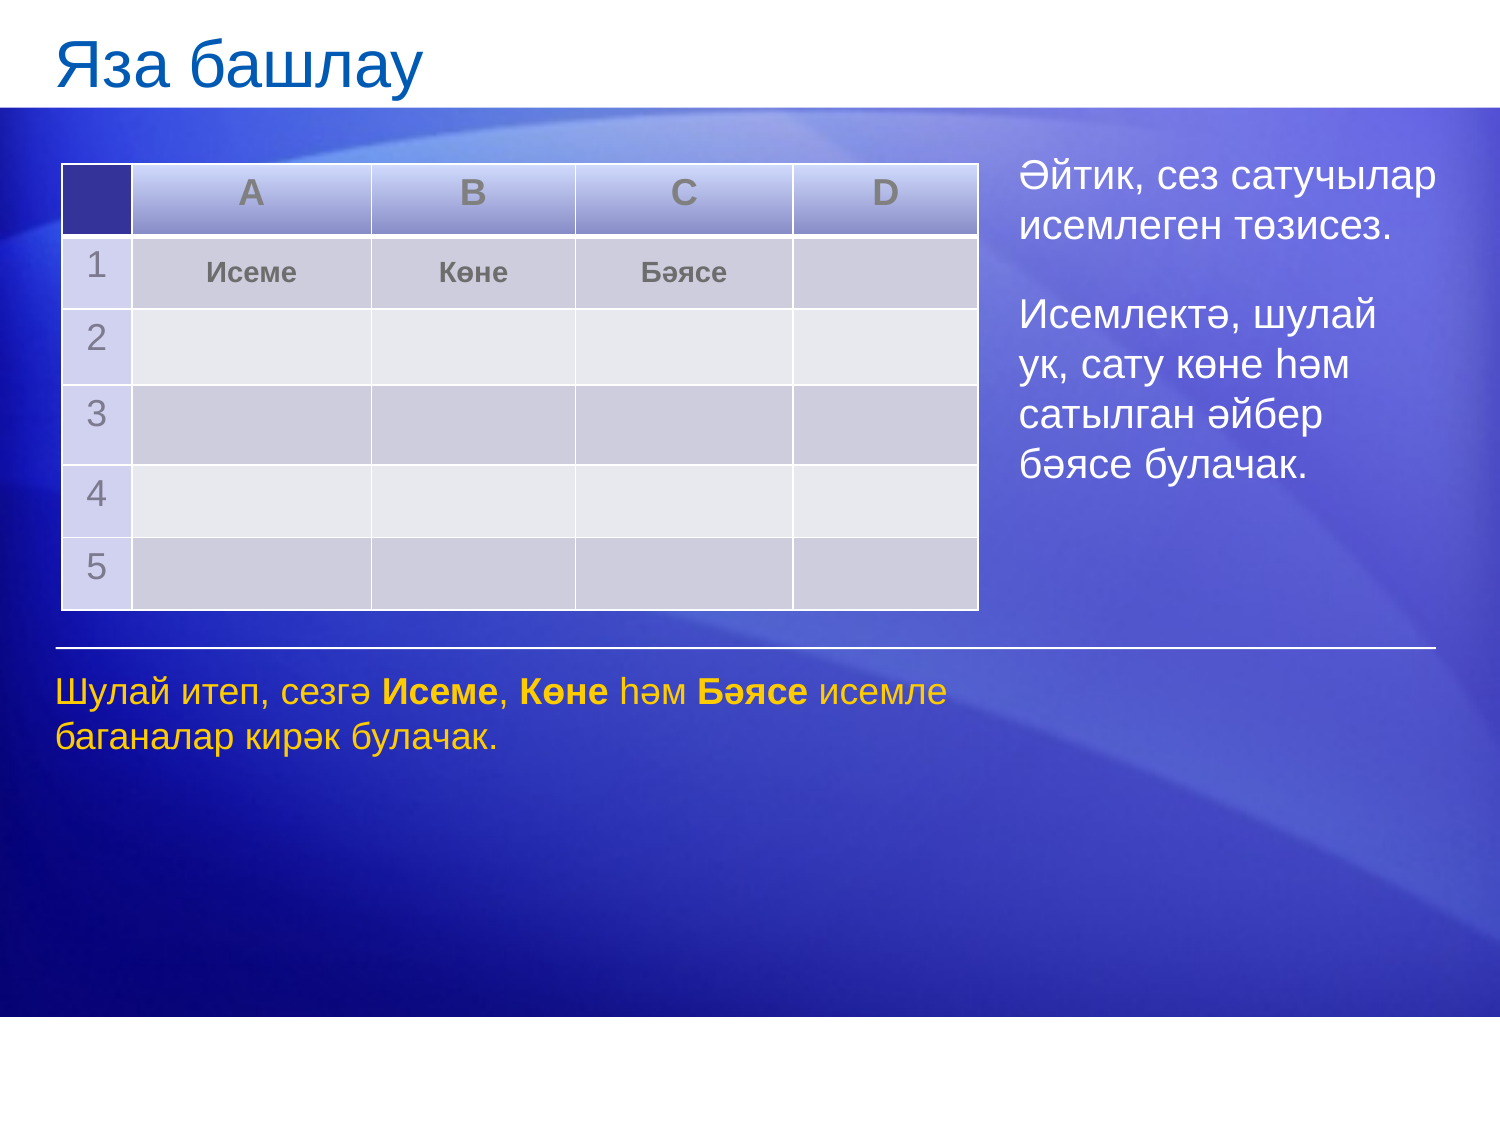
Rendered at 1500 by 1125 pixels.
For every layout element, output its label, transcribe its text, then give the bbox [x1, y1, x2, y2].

title Яза башлау [39, 10, 1500, 112]
table_cell [372, 466, 575, 537]
table_cell [133, 386, 371, 464]
table_cell [576, 386, 792, 464]
table_cell [794, 386, 977, 464]
table_cell [794, 538, 977, 609]
table_cell [372, 538, 575, 609]
table_cell Көне [372, 239, 575, 308]
table_header D [794, 165, 977, 234]
table_cell 1 [63, 239, 131, 308]
table_header A [133, 165, 371, 234]
table_cell 5 [63, 538, 131, 609]
table_cell 3 [63, 386, 131, 464]
table_header C [576, 165, 792, 234]
table_cell [133, 466, 371, 537]
text_box Әйтик, сез сатучылар исемлеген төзисез. Исемлектә, шулай ук, сату көне һәм сатылган әйбер бәясе булачак. [1003, 140, 1454, 594]
table_cell [372, 310, 575, 384]
table_cell Бәясе [576, 239, 792, 308]
table_cell 4 [63, 466, 131, 537]
table_cell [794, 310, 977, 384]
picture [0, 108, 1500, 1017]
table_cell [372, 386, 575, 464]
text_box Шулай итеп, сезгә Исеме, Көне һәм Бәясе исемле баганалар кирәк булачак. [39, 659, 1014, 776]
table_cell [133, 310, 371, 384]
table_cell 2 [63, 310, 131, 384]
table_cell Исеме [133, 239, 371, 308]
table_cell [576, 466, 792, 537]
table_cell [794, 466, 977, 537]
table_header [63, 165, 131, 234]
table_cell [794, 239, 977, 308]
table_cell [576, 538, 792, 609]
table_header B [372, 165, 575, 234]
table_cell [576, 310, 792, 384]
table_cell [133, 538, 371, 609]
